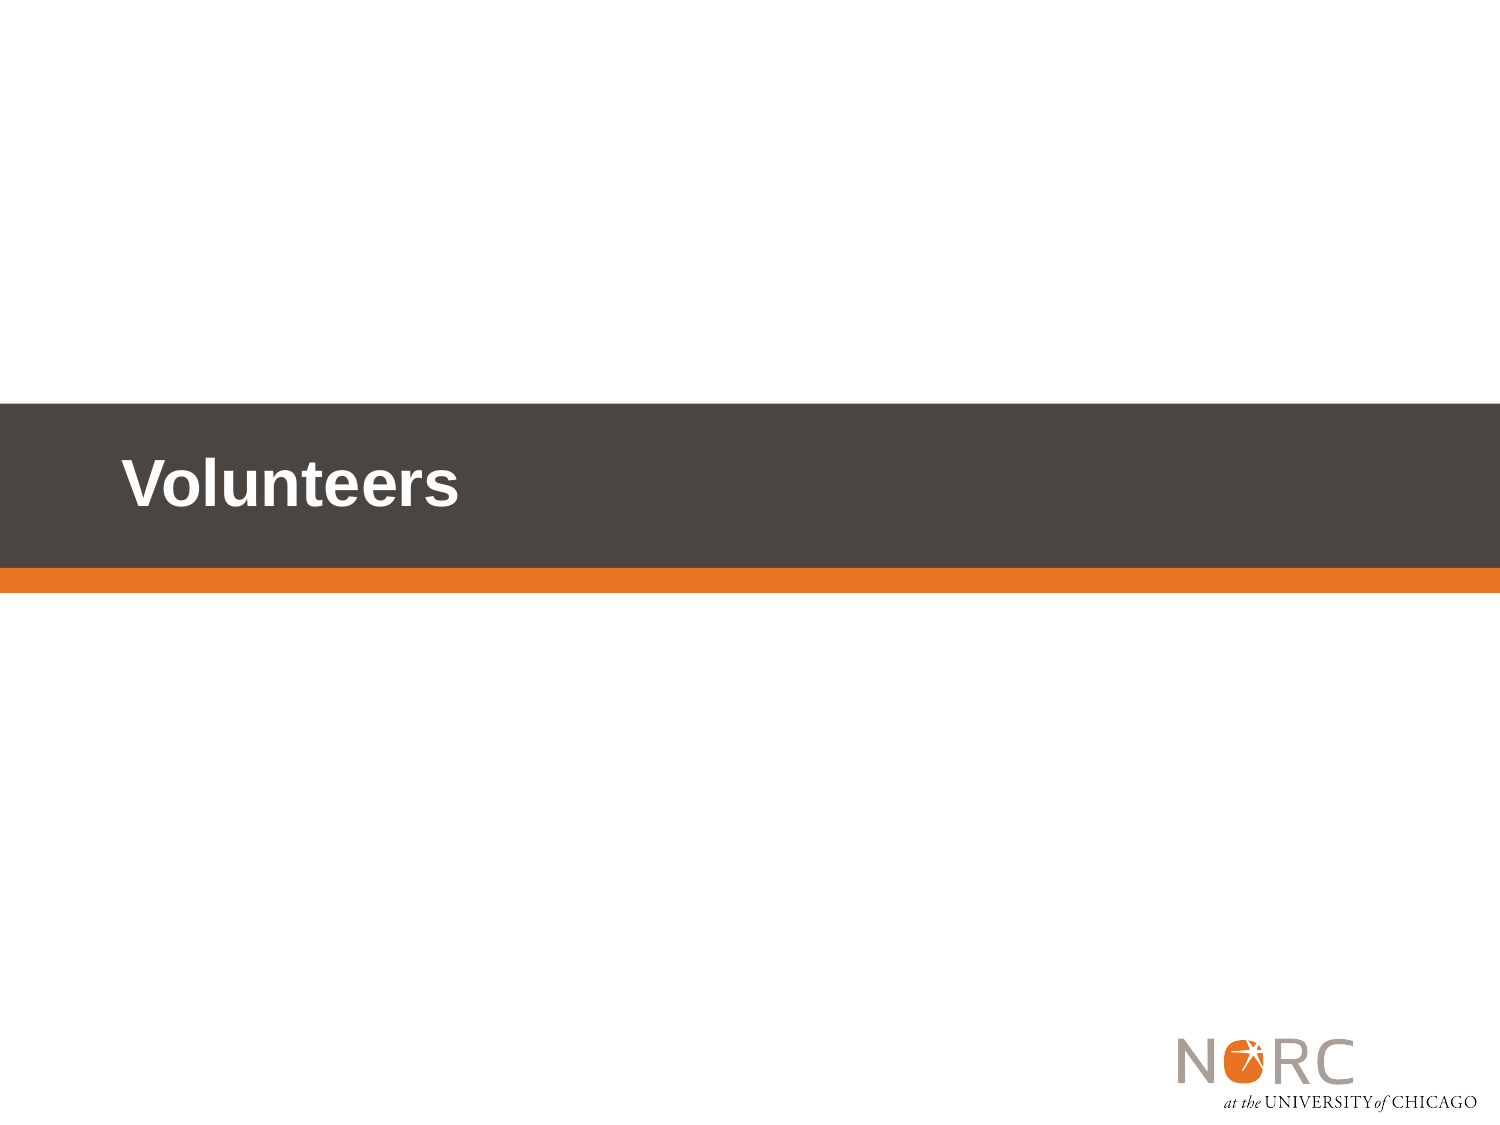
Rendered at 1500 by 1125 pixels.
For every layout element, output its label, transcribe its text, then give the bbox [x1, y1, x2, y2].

picture [1178, 1038, 1477, 1113]
title Volunteers [121, 412, 1382, 568]
